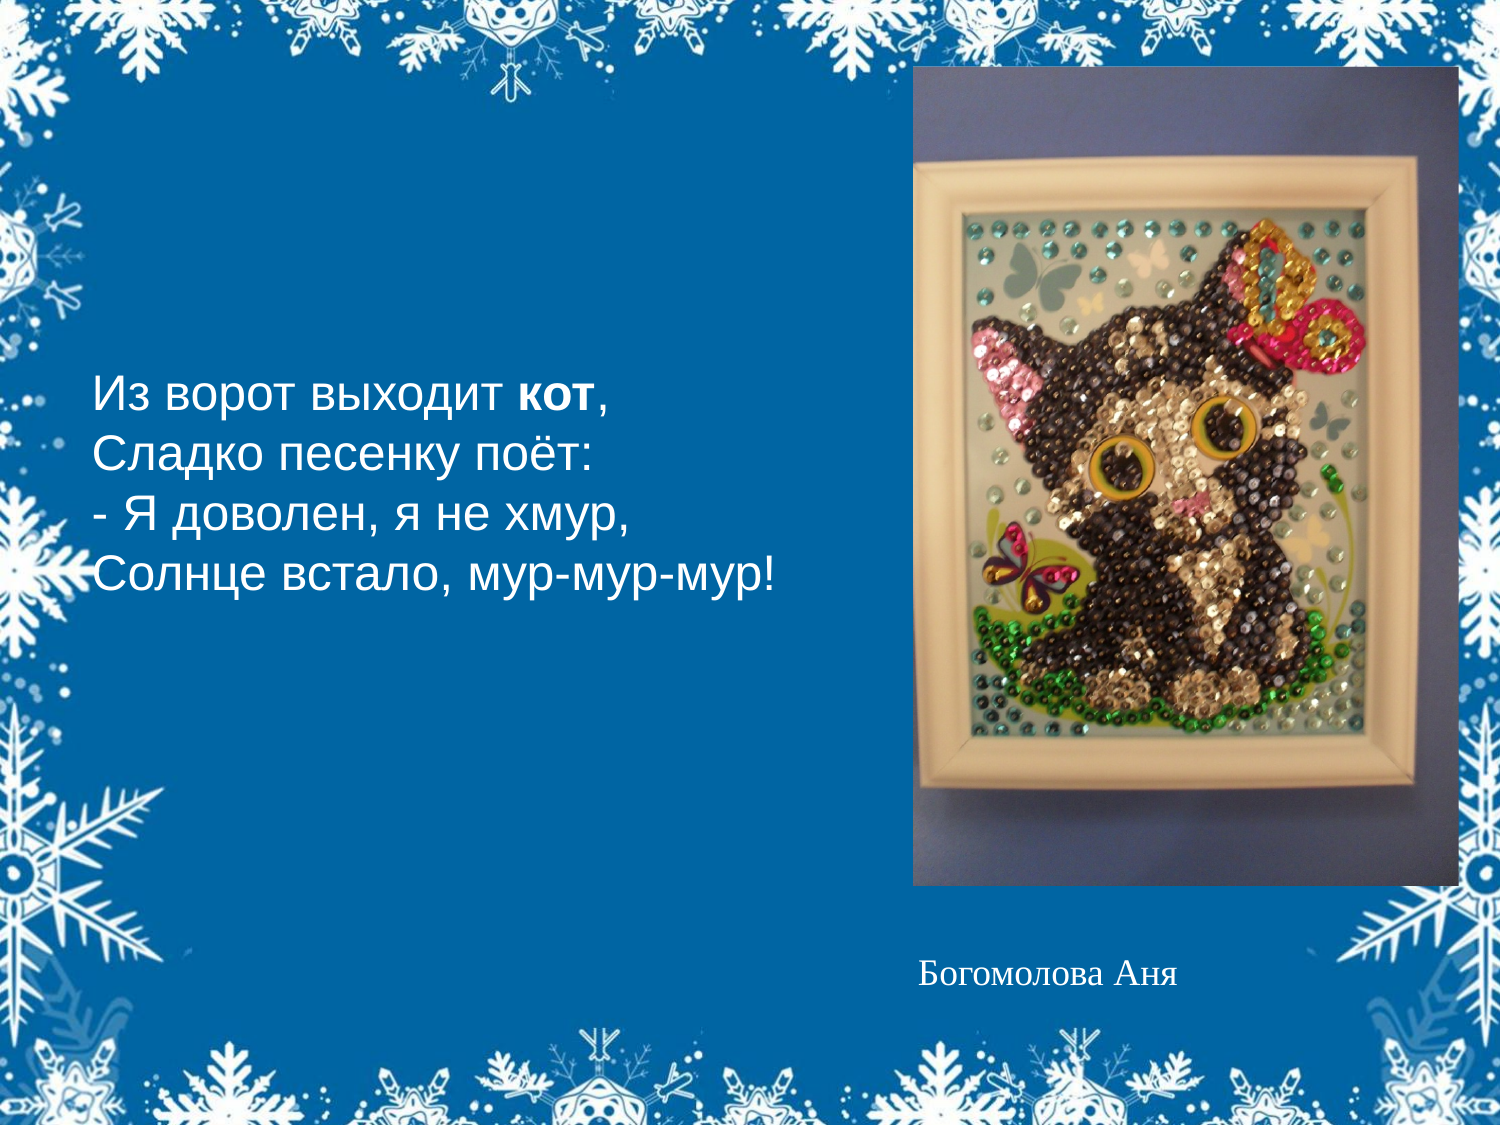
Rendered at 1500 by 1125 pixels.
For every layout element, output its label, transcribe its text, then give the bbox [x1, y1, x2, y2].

picture [0, 0, 1500, 1125]
text_box Богомолова Аня [903, 940, 1367, 1001]
title Из ворот выходит кот, Сладко песенку поёт: - Я доволен, я не хмур, Солнце встало, мур-мур-мур! [76, 78, 845, 823]
